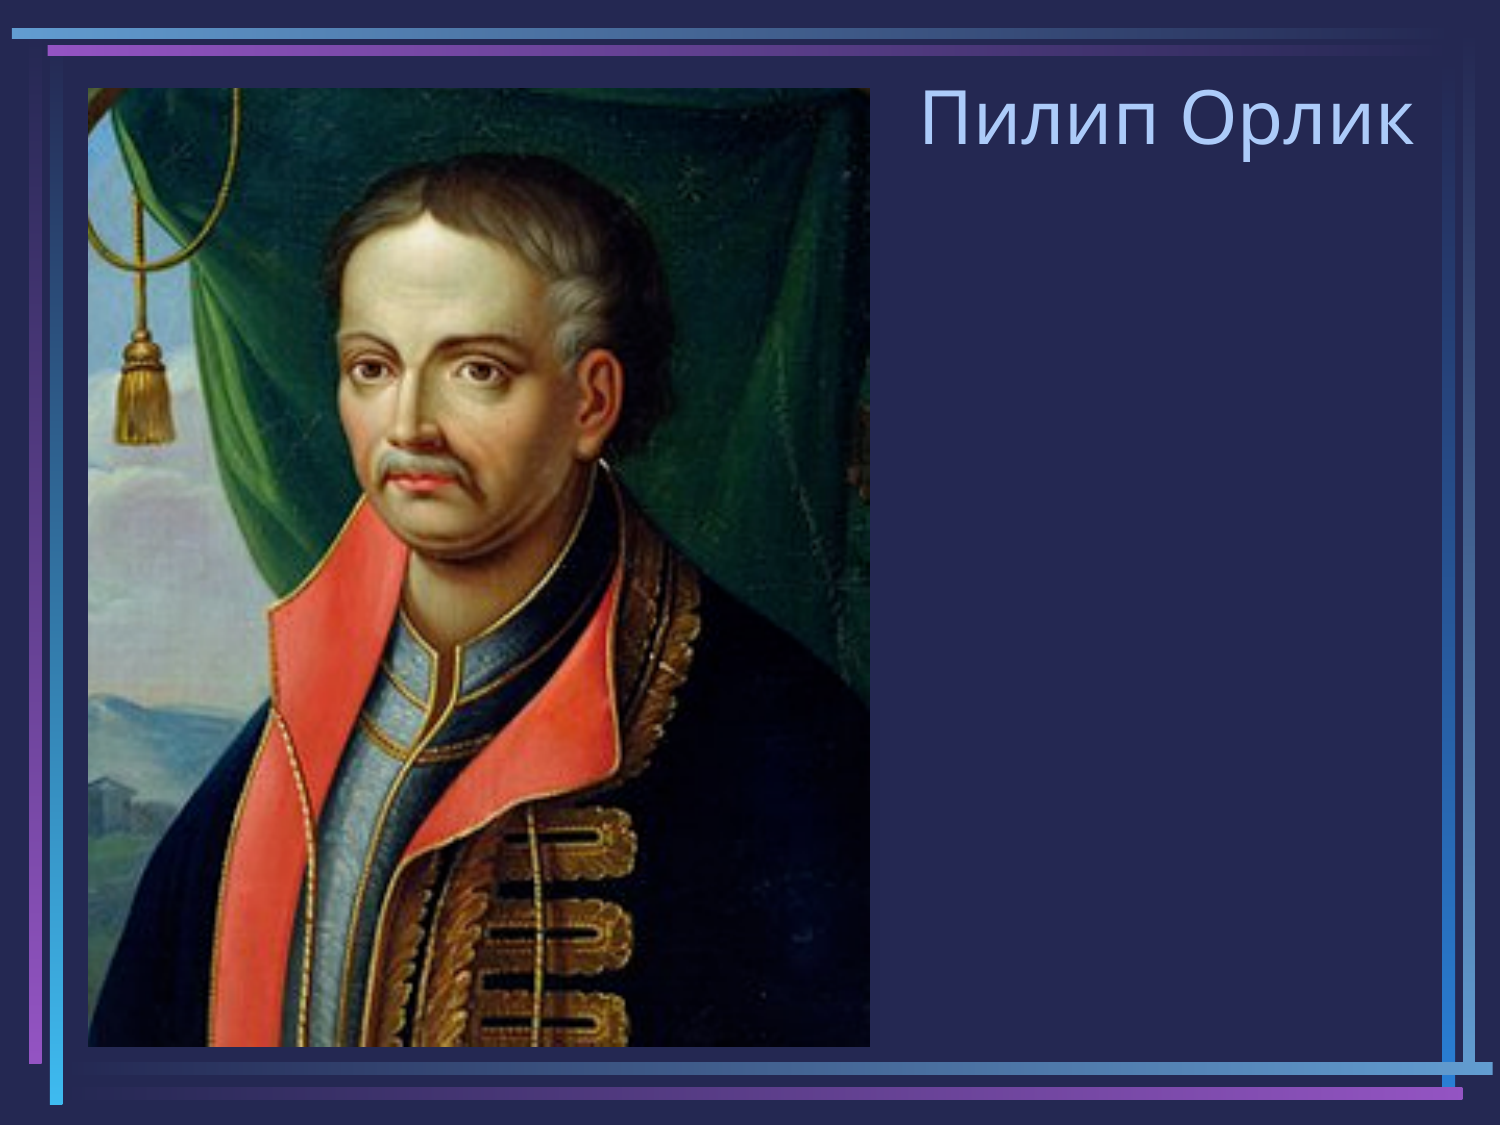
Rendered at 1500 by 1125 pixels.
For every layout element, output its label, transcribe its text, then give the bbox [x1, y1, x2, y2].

title Пилип Орлик [903, 62, 1436, 200]
picture [88, 88, 870, 1048]
